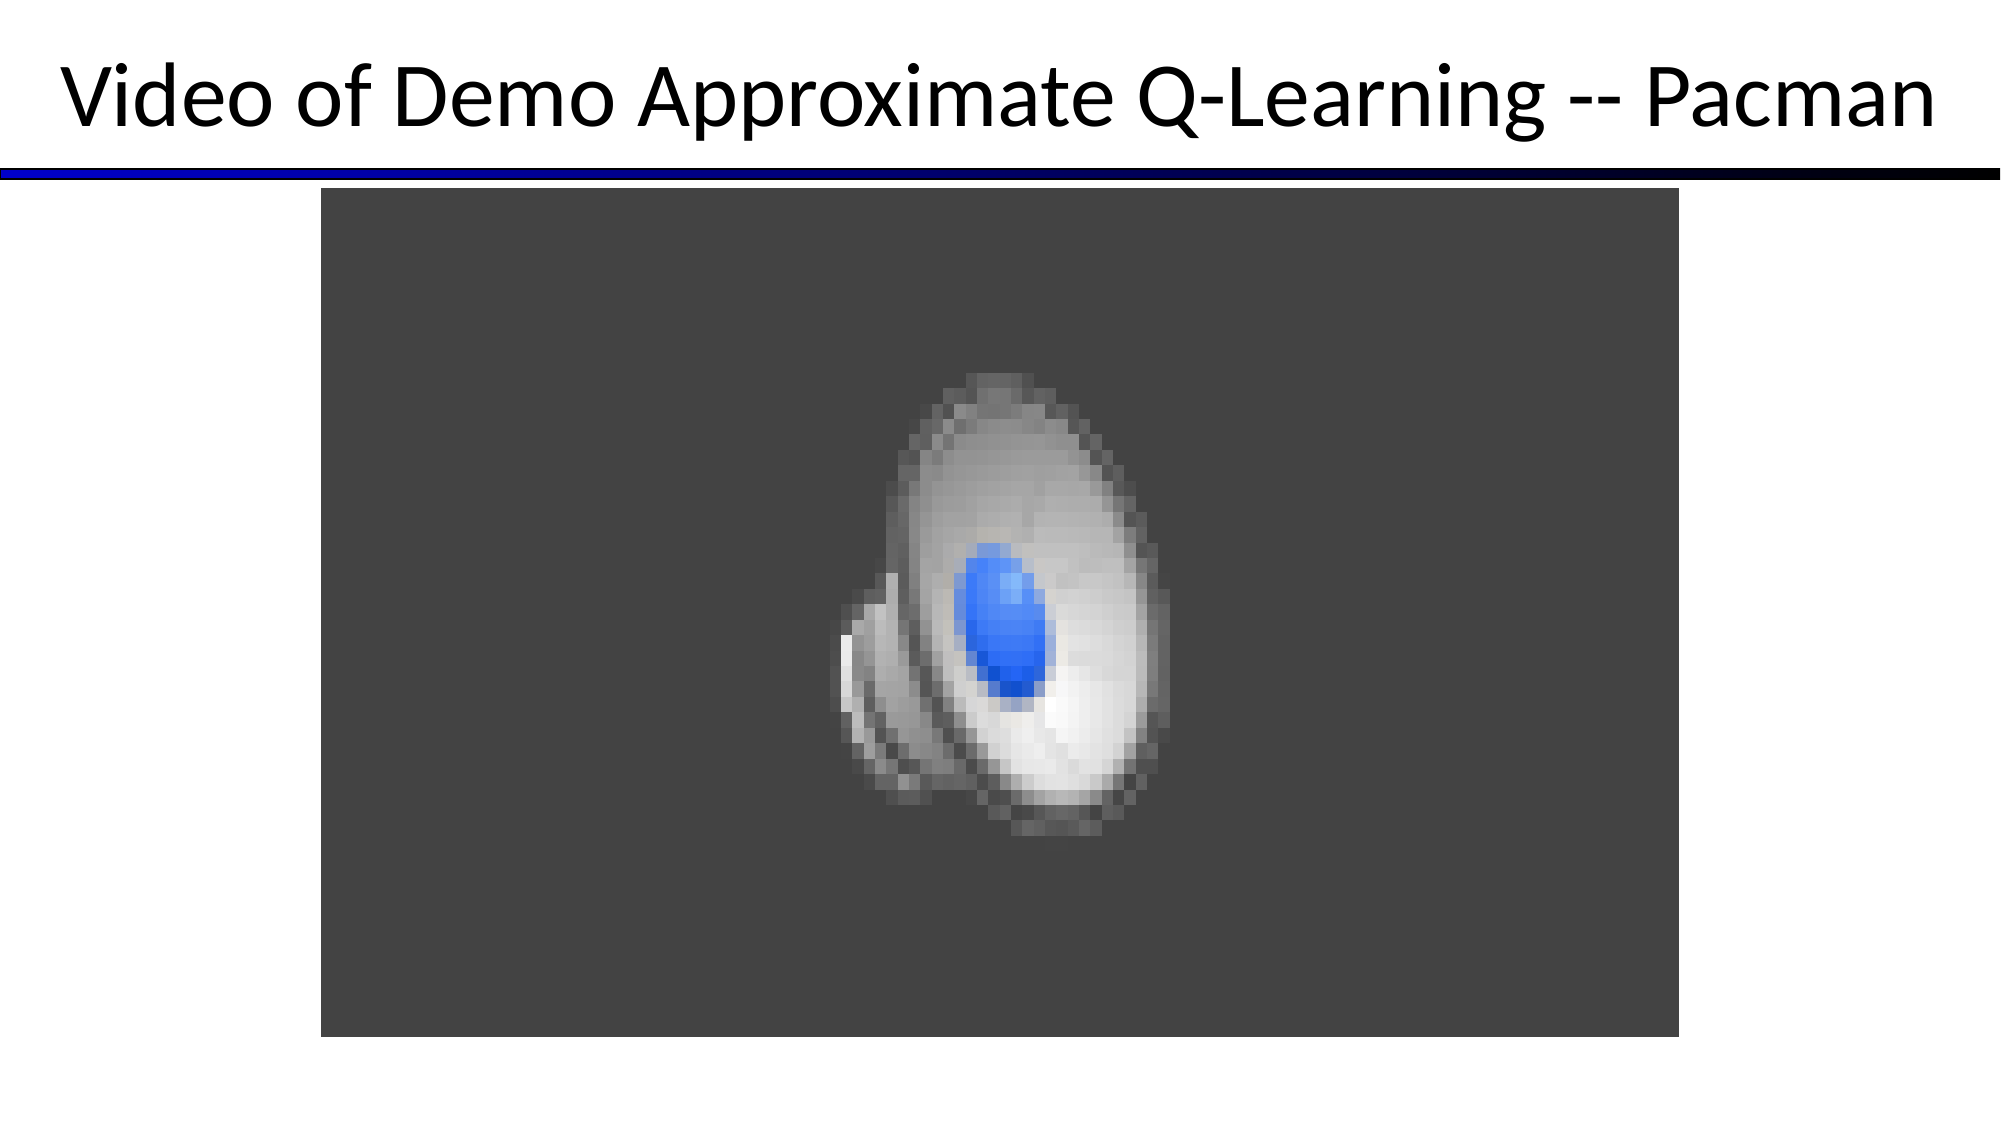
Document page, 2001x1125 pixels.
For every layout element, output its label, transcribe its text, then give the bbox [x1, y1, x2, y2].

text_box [319, 187, 1681, 1038]
title Video of Demo Approximate Q-Learning -- Pacman [0, 0, 2000, 184]
